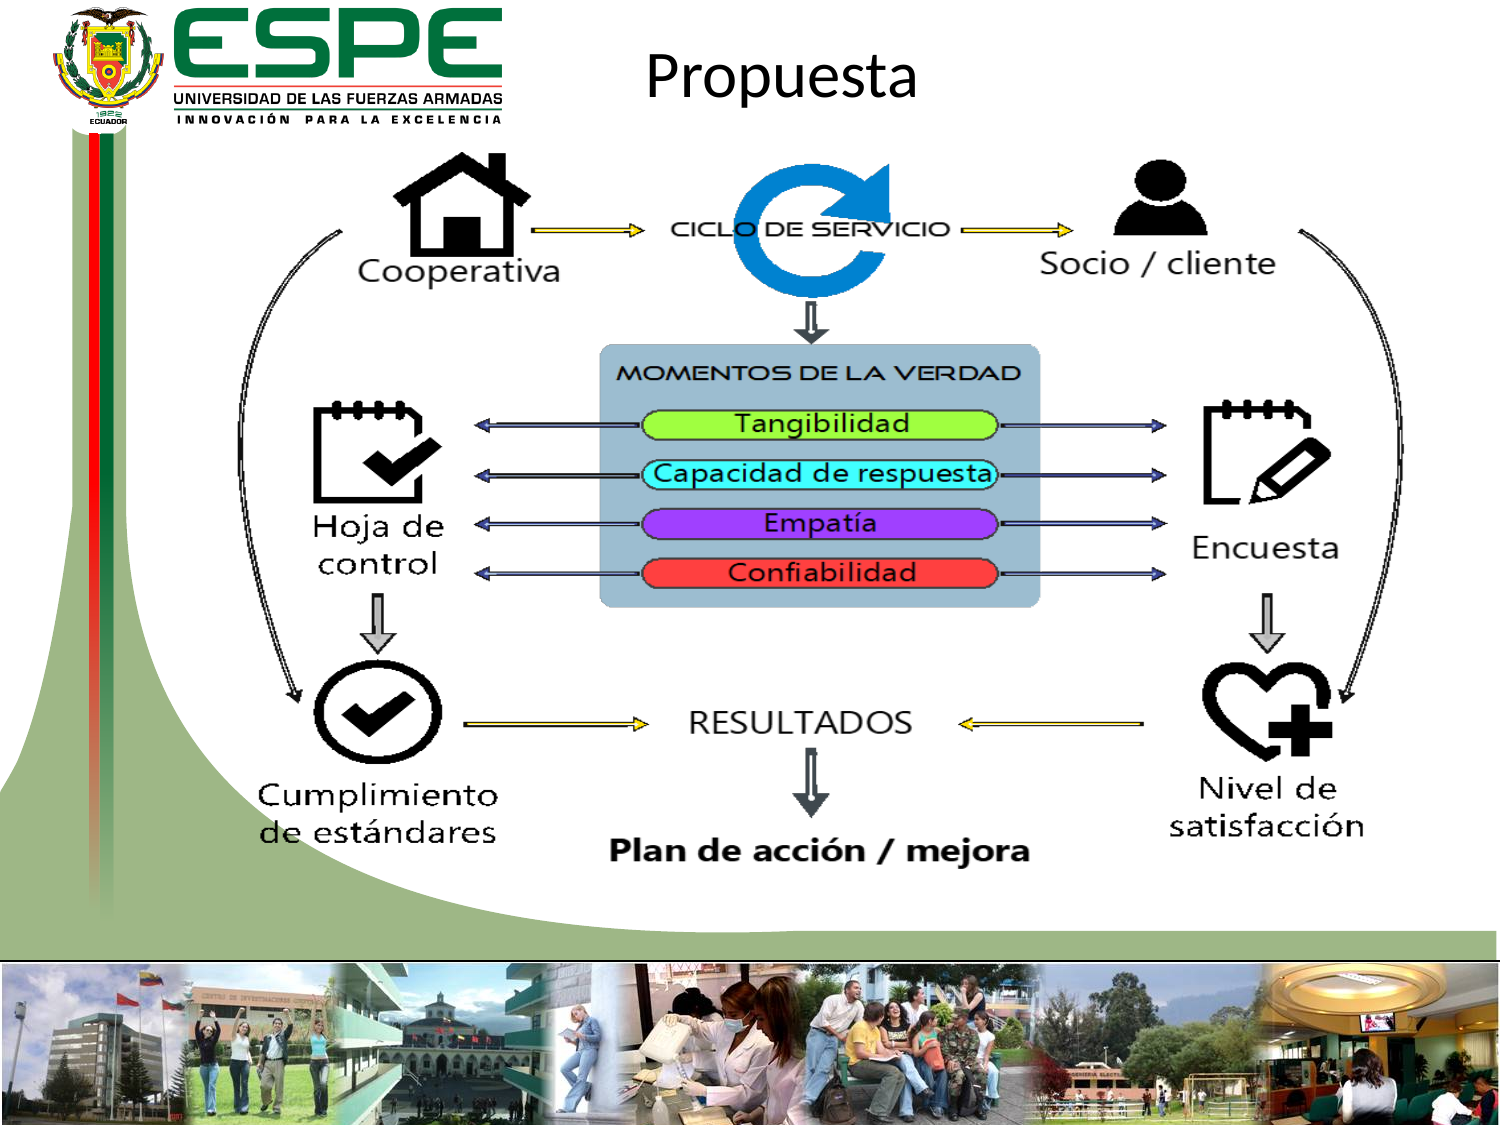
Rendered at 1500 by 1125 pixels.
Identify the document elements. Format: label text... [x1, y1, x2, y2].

picture [229, 151, 1412, 870]
picture [53, 7, 502, 124]
picture [0, 962, 1500, 1125]
text_box Propuesta [253, 23, 1312, 150]
